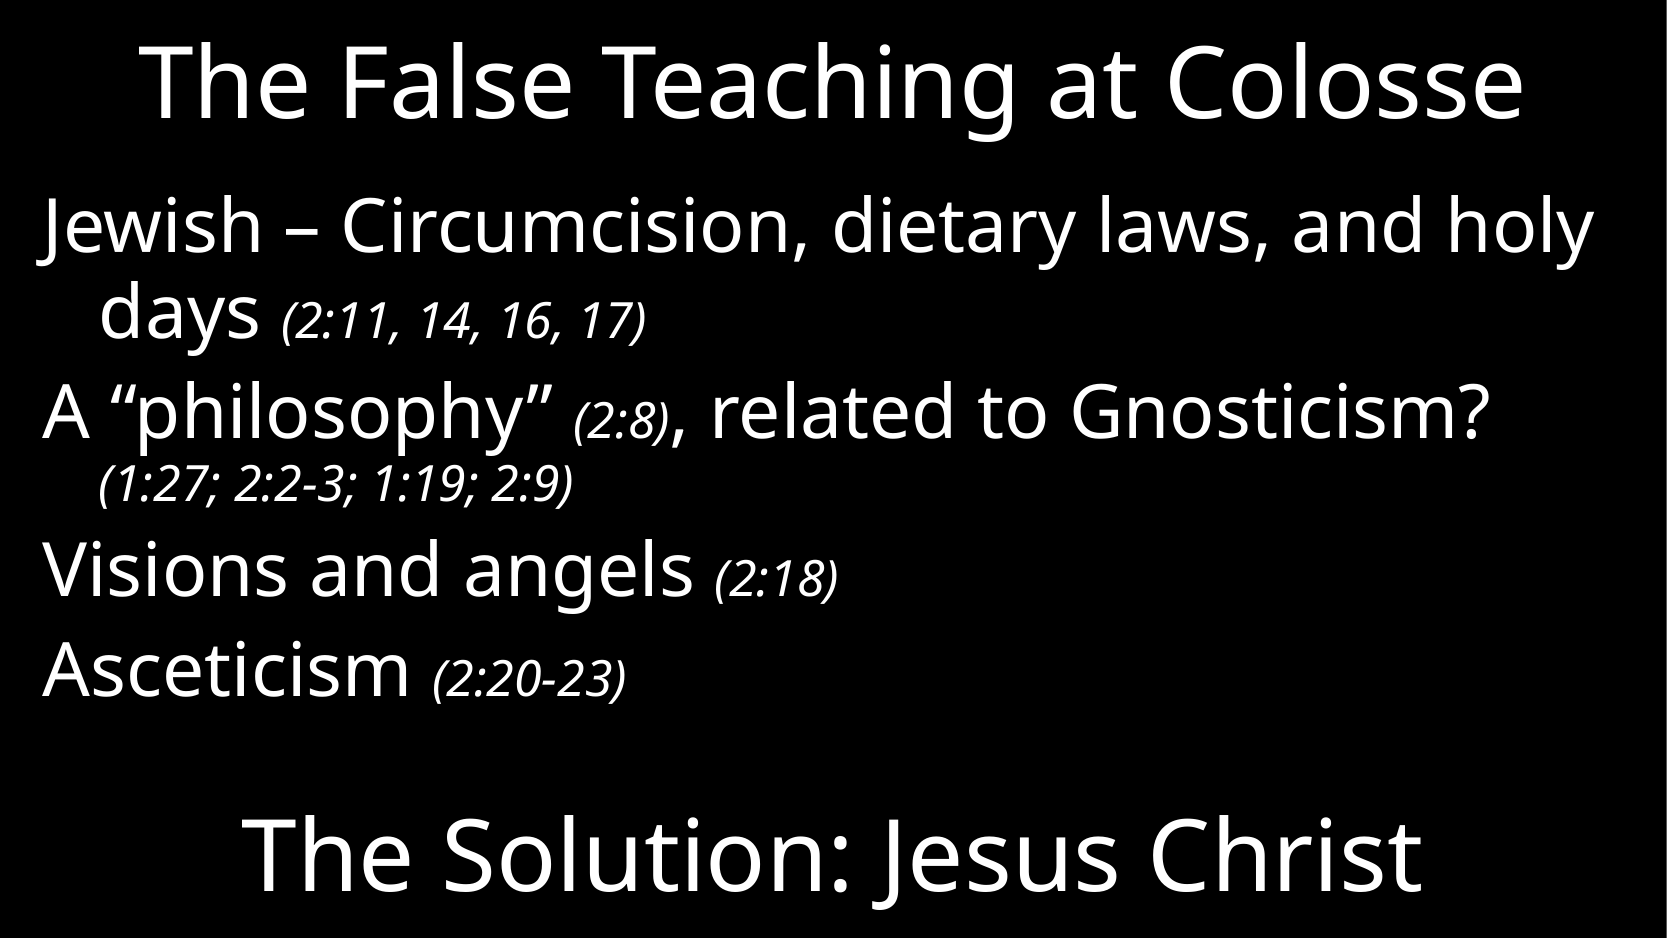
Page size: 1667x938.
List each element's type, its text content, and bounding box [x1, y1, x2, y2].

list Jewish – Circumcision, dietary laws, and holy days (2:11, 14, 16, 17) A “philosophy” (2:8), related to Gnosticism? (1:27; 2:2-3; 1:19; 2:9) Visions and angels (2:18) Asceticism (2:20-23) The Solution: Jesus Christ [27, 176, 1640, 938]
title The False Teaching at Colosse [27, 20, 1640, 136]
